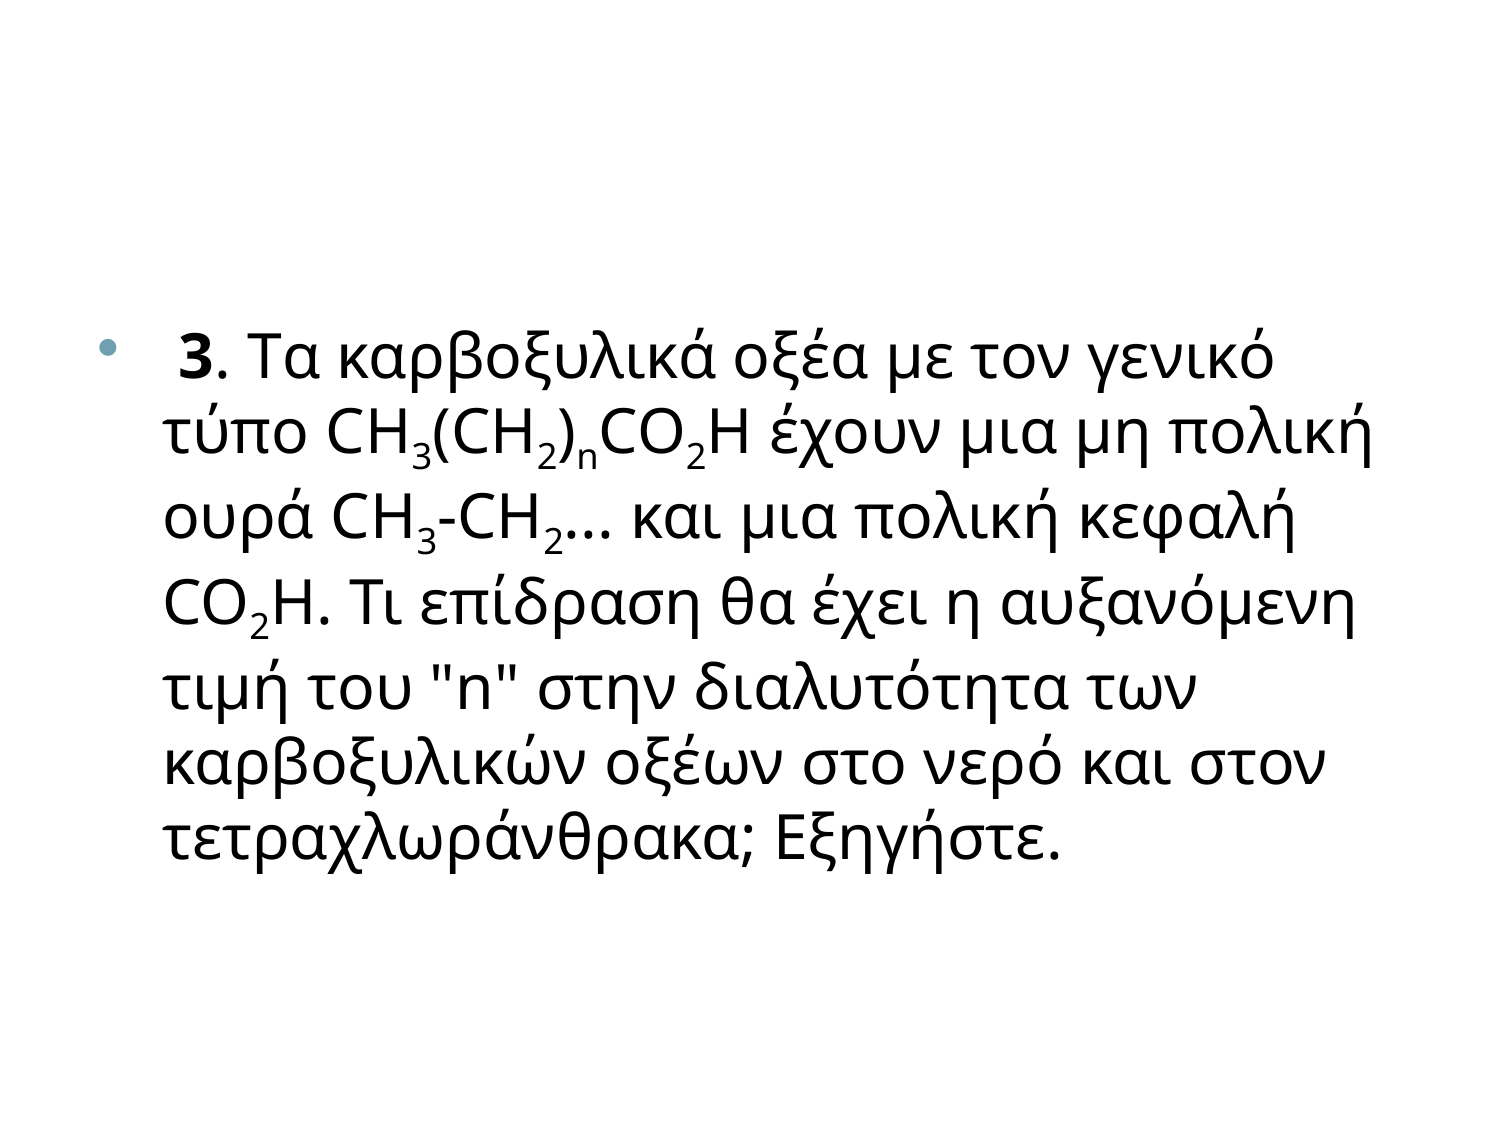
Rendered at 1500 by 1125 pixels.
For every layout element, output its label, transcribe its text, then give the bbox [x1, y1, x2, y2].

text_box 3. Tα καρβοξυλικά οξέα με τον γενικό τύπο CH3(CH2)nCO2H έχουν μια μη πολική ουρά CH3-CH2... και μια πολική κεφαλή CO2H. Τι επίδραση θα έχει η αυξανόμενη τιμή του "n" στην διαλυτότητα των καρβοξυλικών οξέων στο νερό και στον τετραχλωράνθρακα; Εξηγήστε. [74, 308, 1425, 1059]
